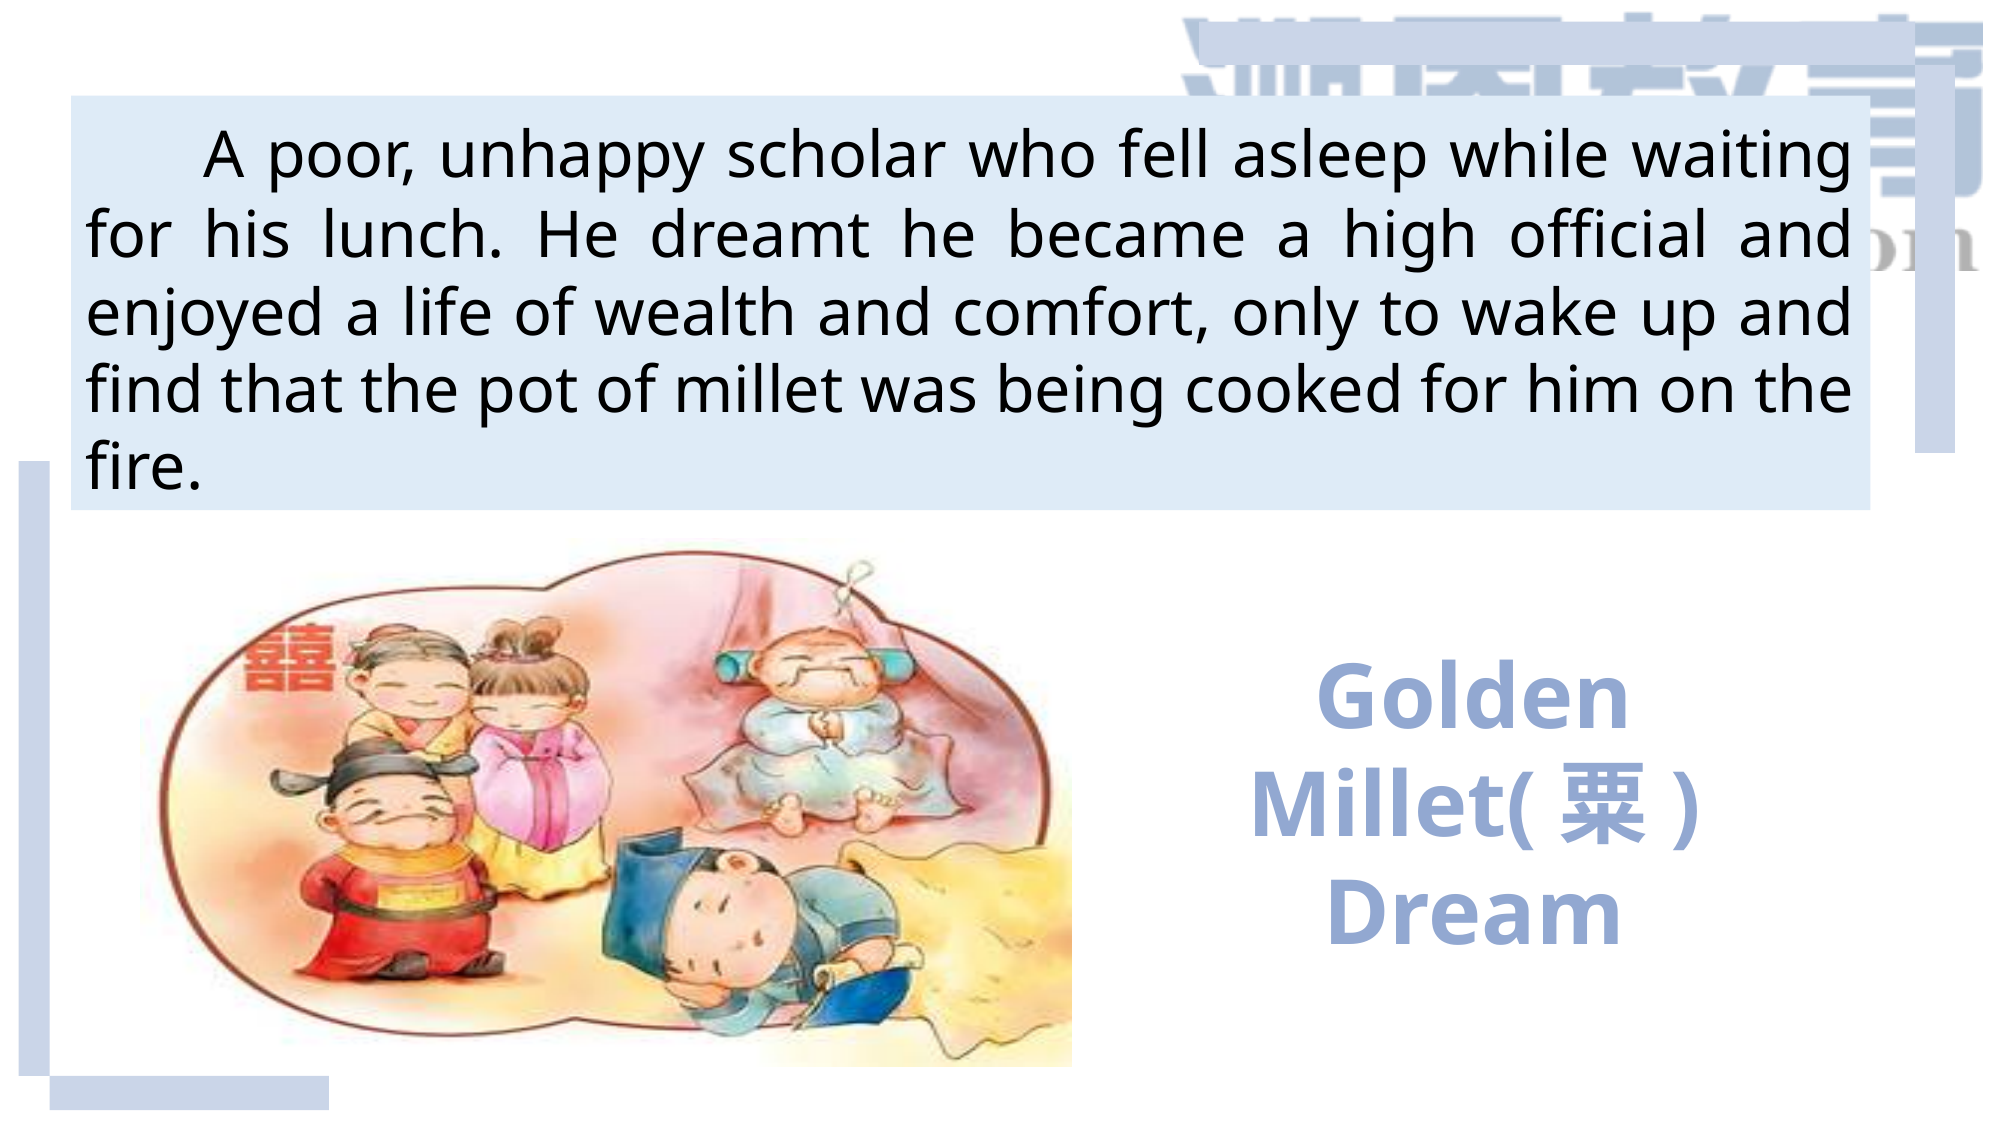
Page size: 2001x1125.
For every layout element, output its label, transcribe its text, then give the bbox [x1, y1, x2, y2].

text_box A poor, unhappy scholar who fell asleep while waiting for his lunch. He dreamt he became a high official and enjoyed a life of wealth and comfort, only to wake up and find that the pot of millet was being cooked for him on the fire. [71, 95, 1871, 511]
text_box [18, 460, 330, 1111]
picture [1178, 10, 1983, 271]
picture [140, 538, 1072, 1067]
text_box [1198, 21, 1956, 454]
text_box Golden Millet(粟) Dream [1141, 631, 1807, 970]
